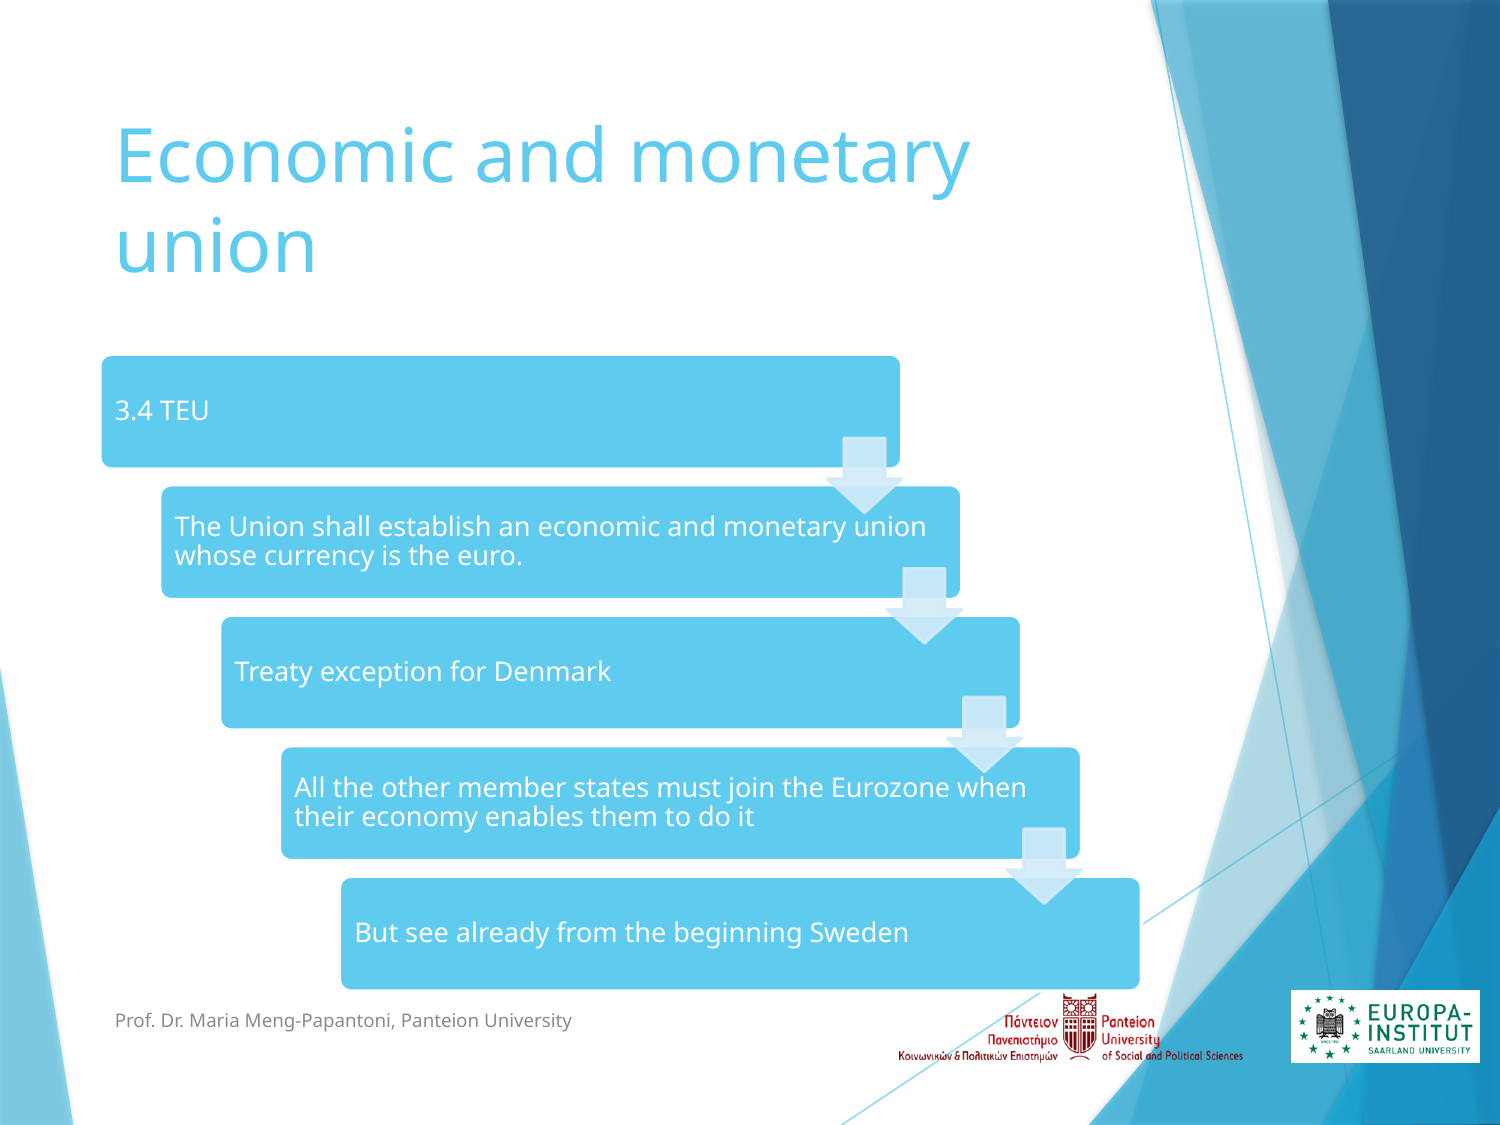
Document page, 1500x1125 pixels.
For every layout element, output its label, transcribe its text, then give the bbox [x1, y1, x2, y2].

footer Prof. Dr. Maria Meng-Papantoni, Panteion University [99, 999, 859, 1051]
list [99, 353, 1142, 992]
picture [898, 989, 1481, 1063]
title Economic and monetary union [99, 99, 1142, 317]
